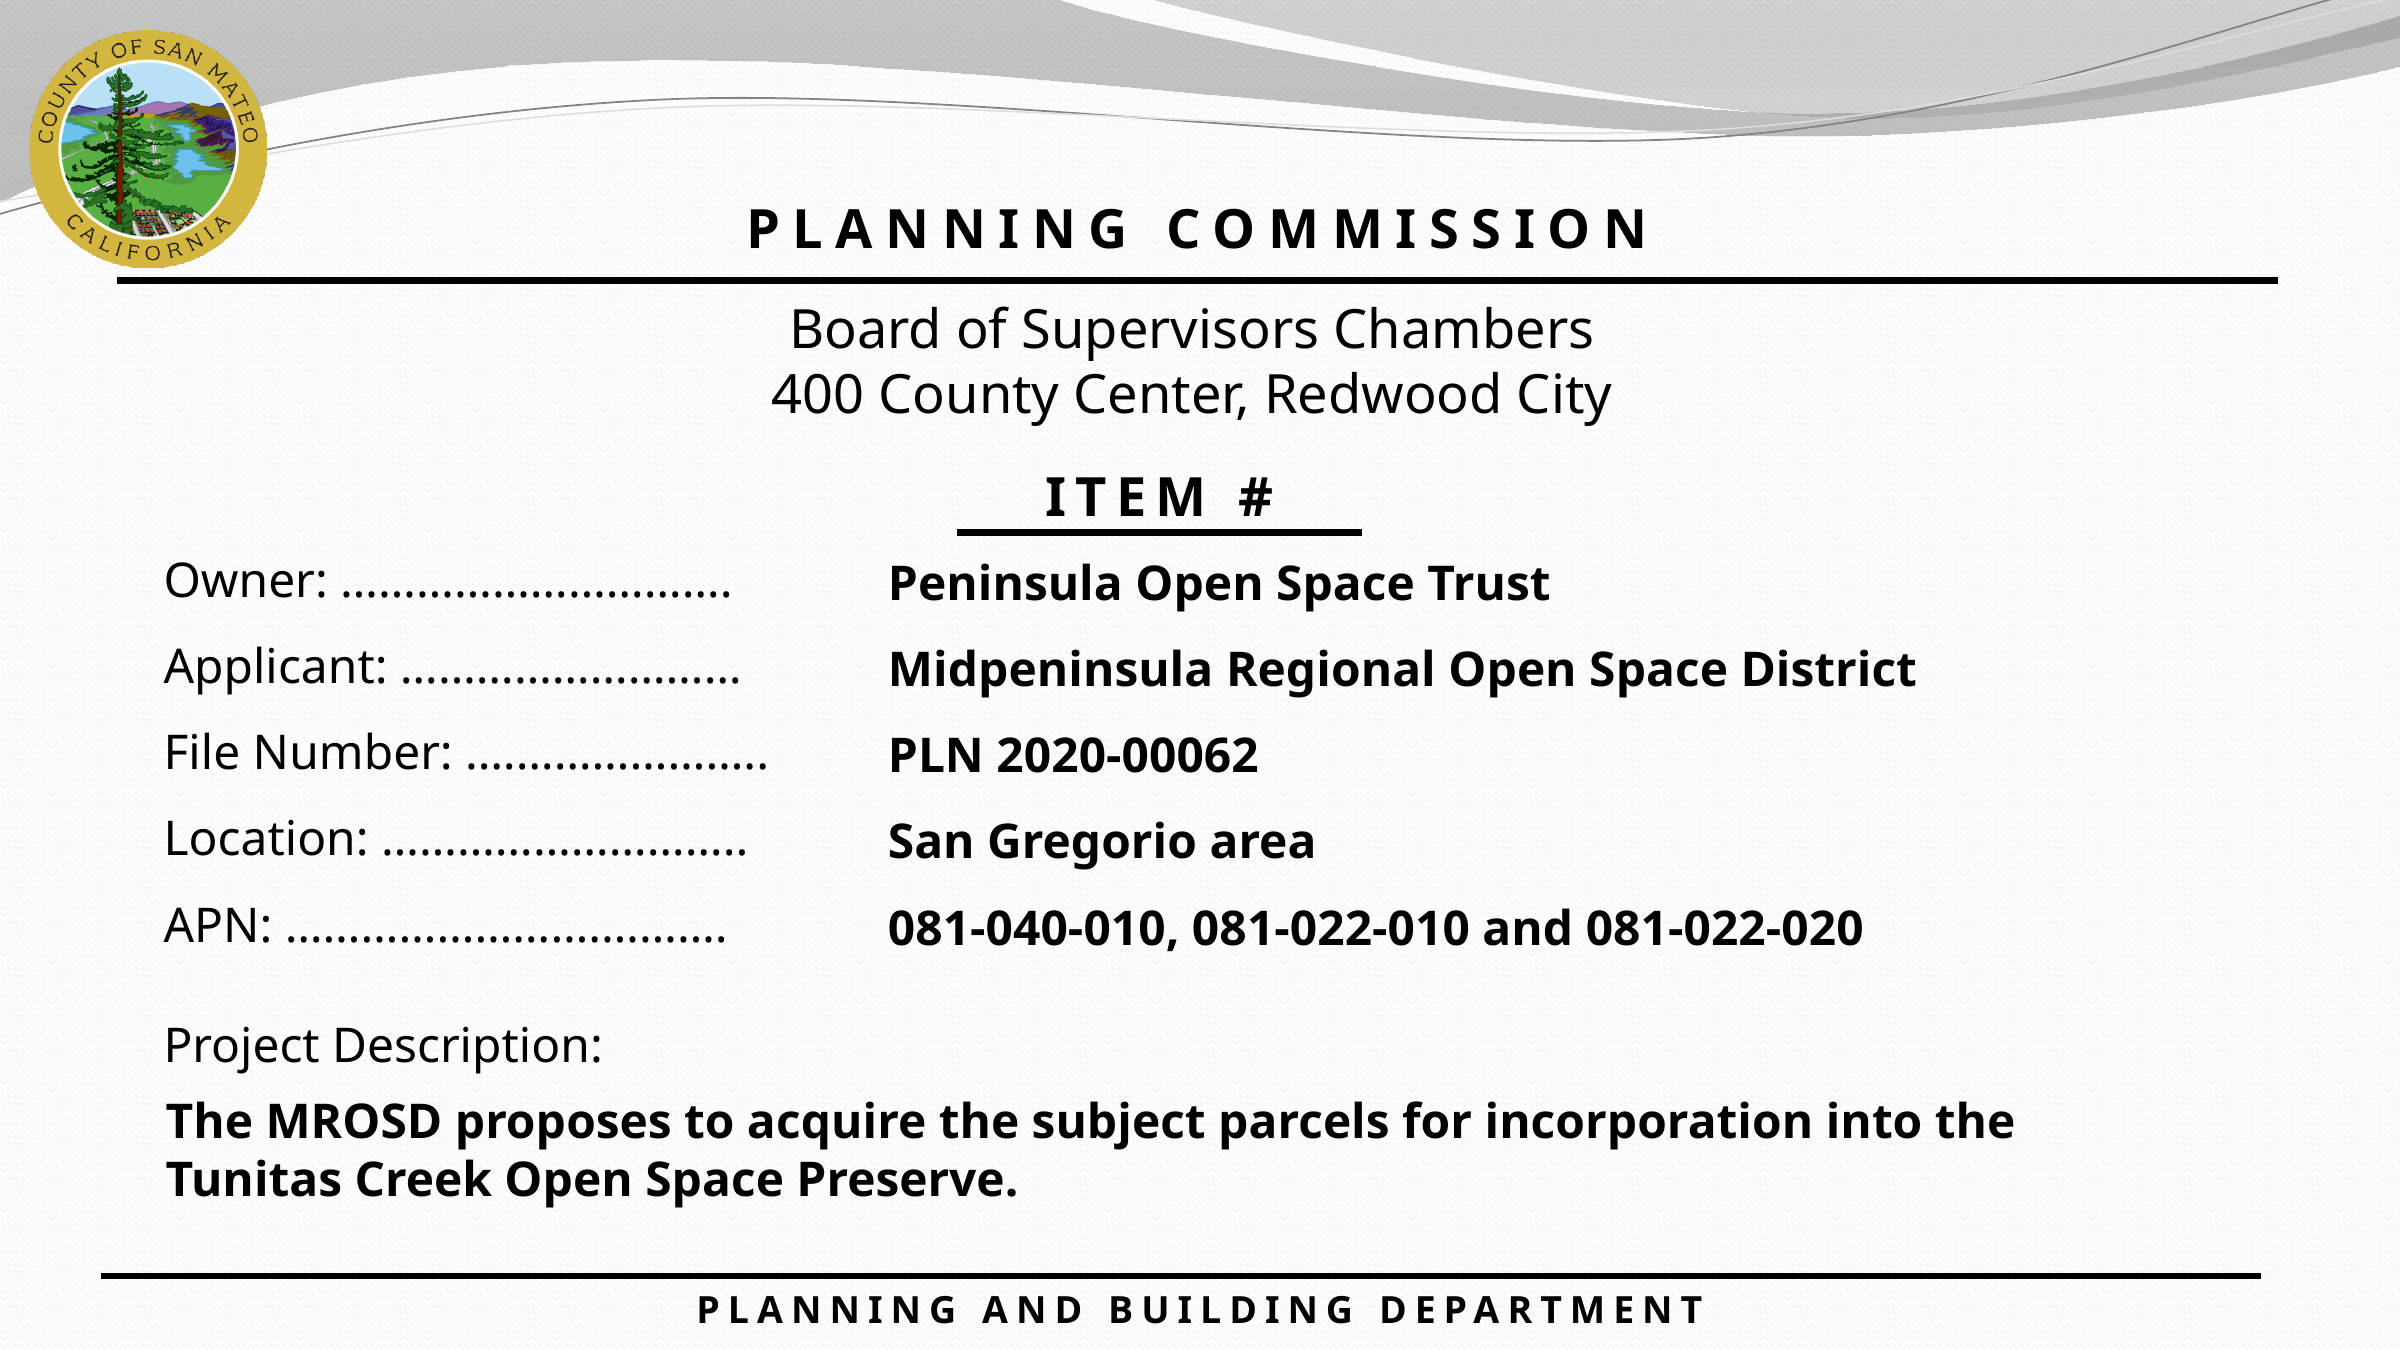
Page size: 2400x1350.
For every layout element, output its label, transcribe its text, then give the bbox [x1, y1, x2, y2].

text_box Board of Supervisors Chambers 400 County Center, Redwood City [750, 292, 1635, 435]
text_box Peninsula Open Space Trust Midpeninsula Regional Open Space District PLN 2020-00062 San Gregorio area 081-040-010, 081-022-010 and 081-022-020 [873, 545, 2002, 982]
text_box PLANNING COMMISSION [117, 184, 2278, 271]
text_box Project Description: [142, 1003, 762, 1083]
text_box ITEM # [1024, 451, 1296, 531]
text_box Owner: …………………………. Applicant: ……………………… File Number: .………………….. Location: ……………………….. APN: …………………….………. [142, 538, 874, 963]
text_box The MROSD proposes to acquire the subject parcels for incorporation into the Tunitas Creek Open Space Preserve. [150, 1083, 2045, 1214]
text_box PLANNING AND BUILDING DEPARTMENT [569, 1288, 1831, 1342]
picture [29, 30, 267, 268]
